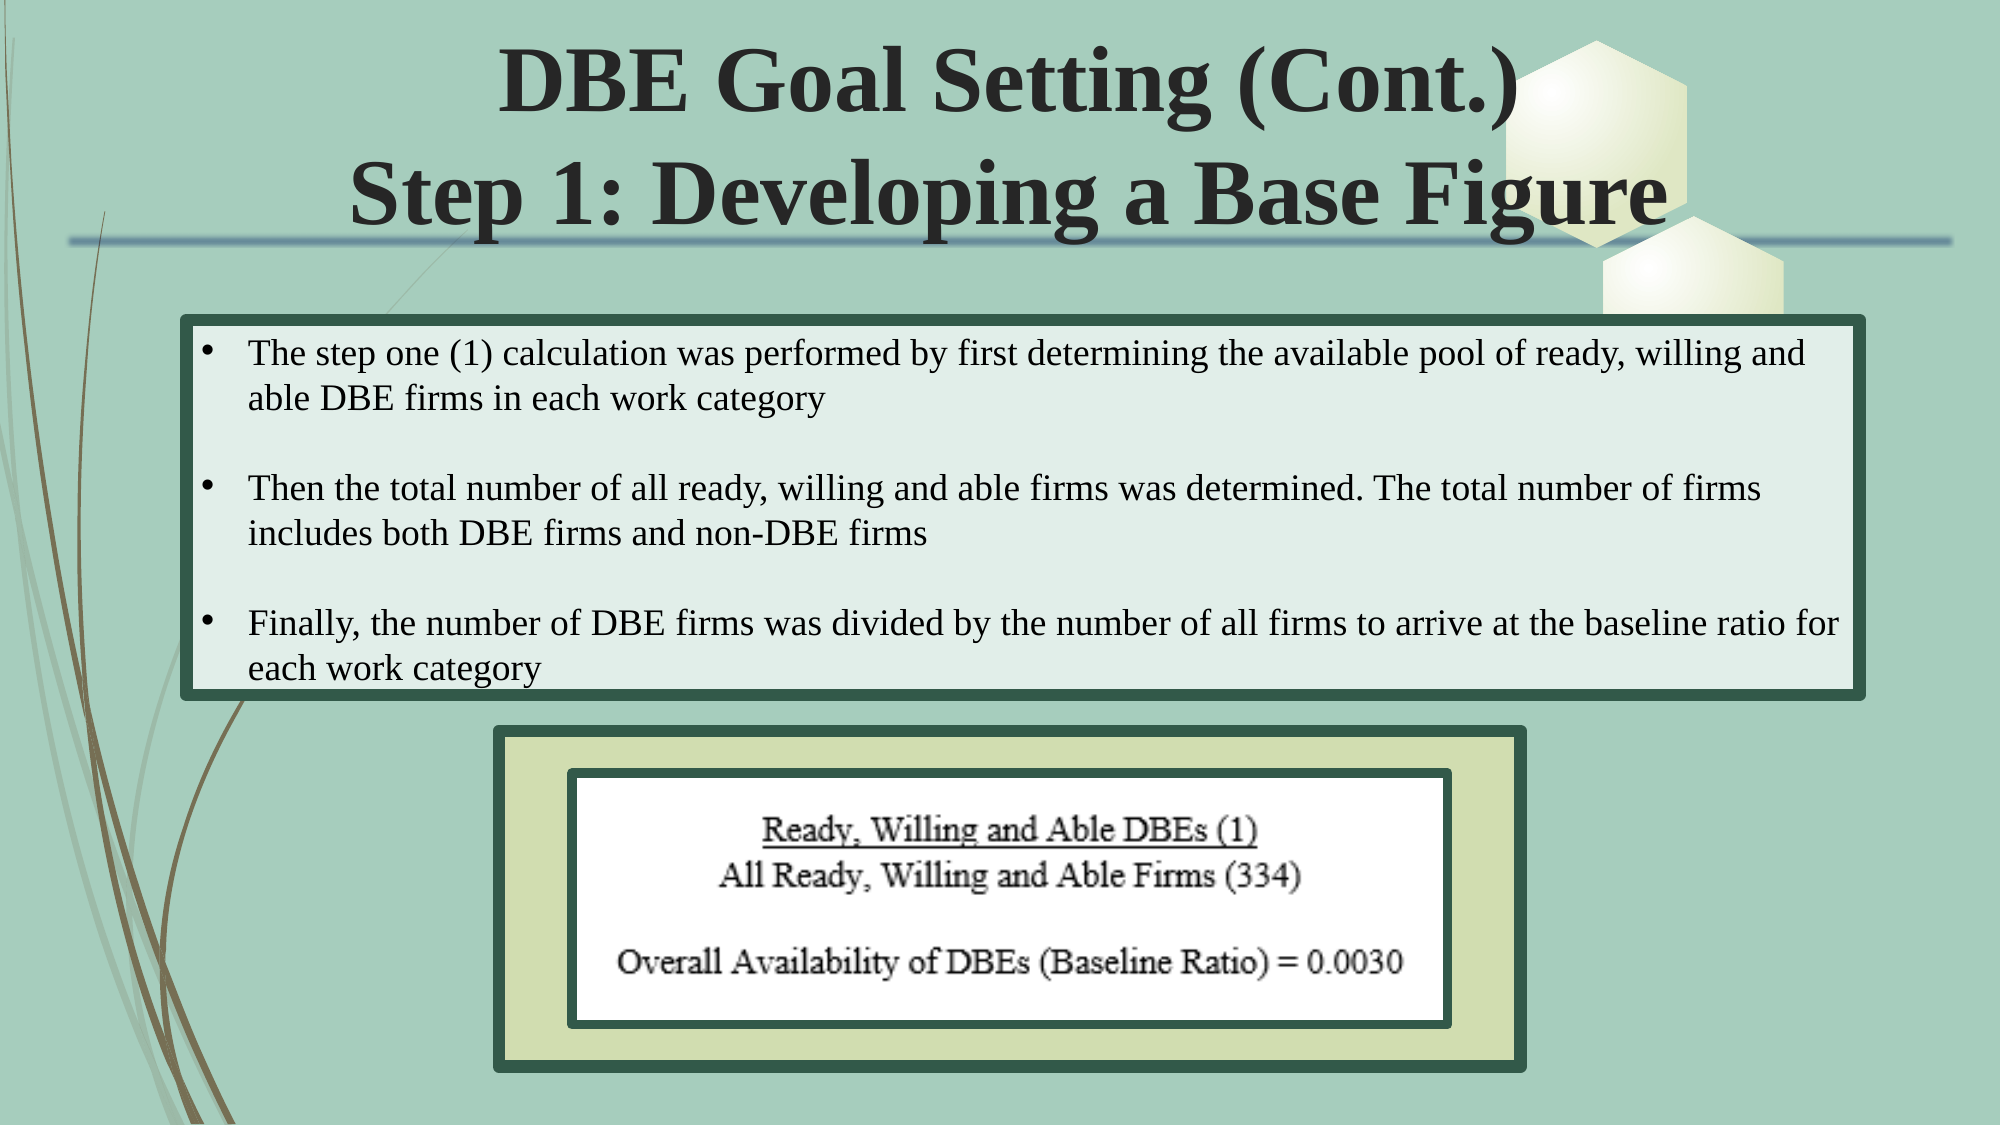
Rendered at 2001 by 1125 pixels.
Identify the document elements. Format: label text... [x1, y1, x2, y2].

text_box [1319, 40, 2000, 600]
picture [576, 777, 1444, 1021]
text_box The step one (1) calculation was performed by first determining the available pool of ready, willing and able DBE firms in each work category Then the total number of all ready, willing and able firms was determined. The total number of firms includes both DBE firms and non-DBE firms Finally, the number of DBE firms was divided by the number of all firms to arrive at the baseline ratio for each work category [186, 320, 1860, 695]
title DBE Goal Setting (Cont.) Step 1: Developing a Base Figure [159, 9, 1860, 251]
text_box [498, 730, 1521, 1067]
